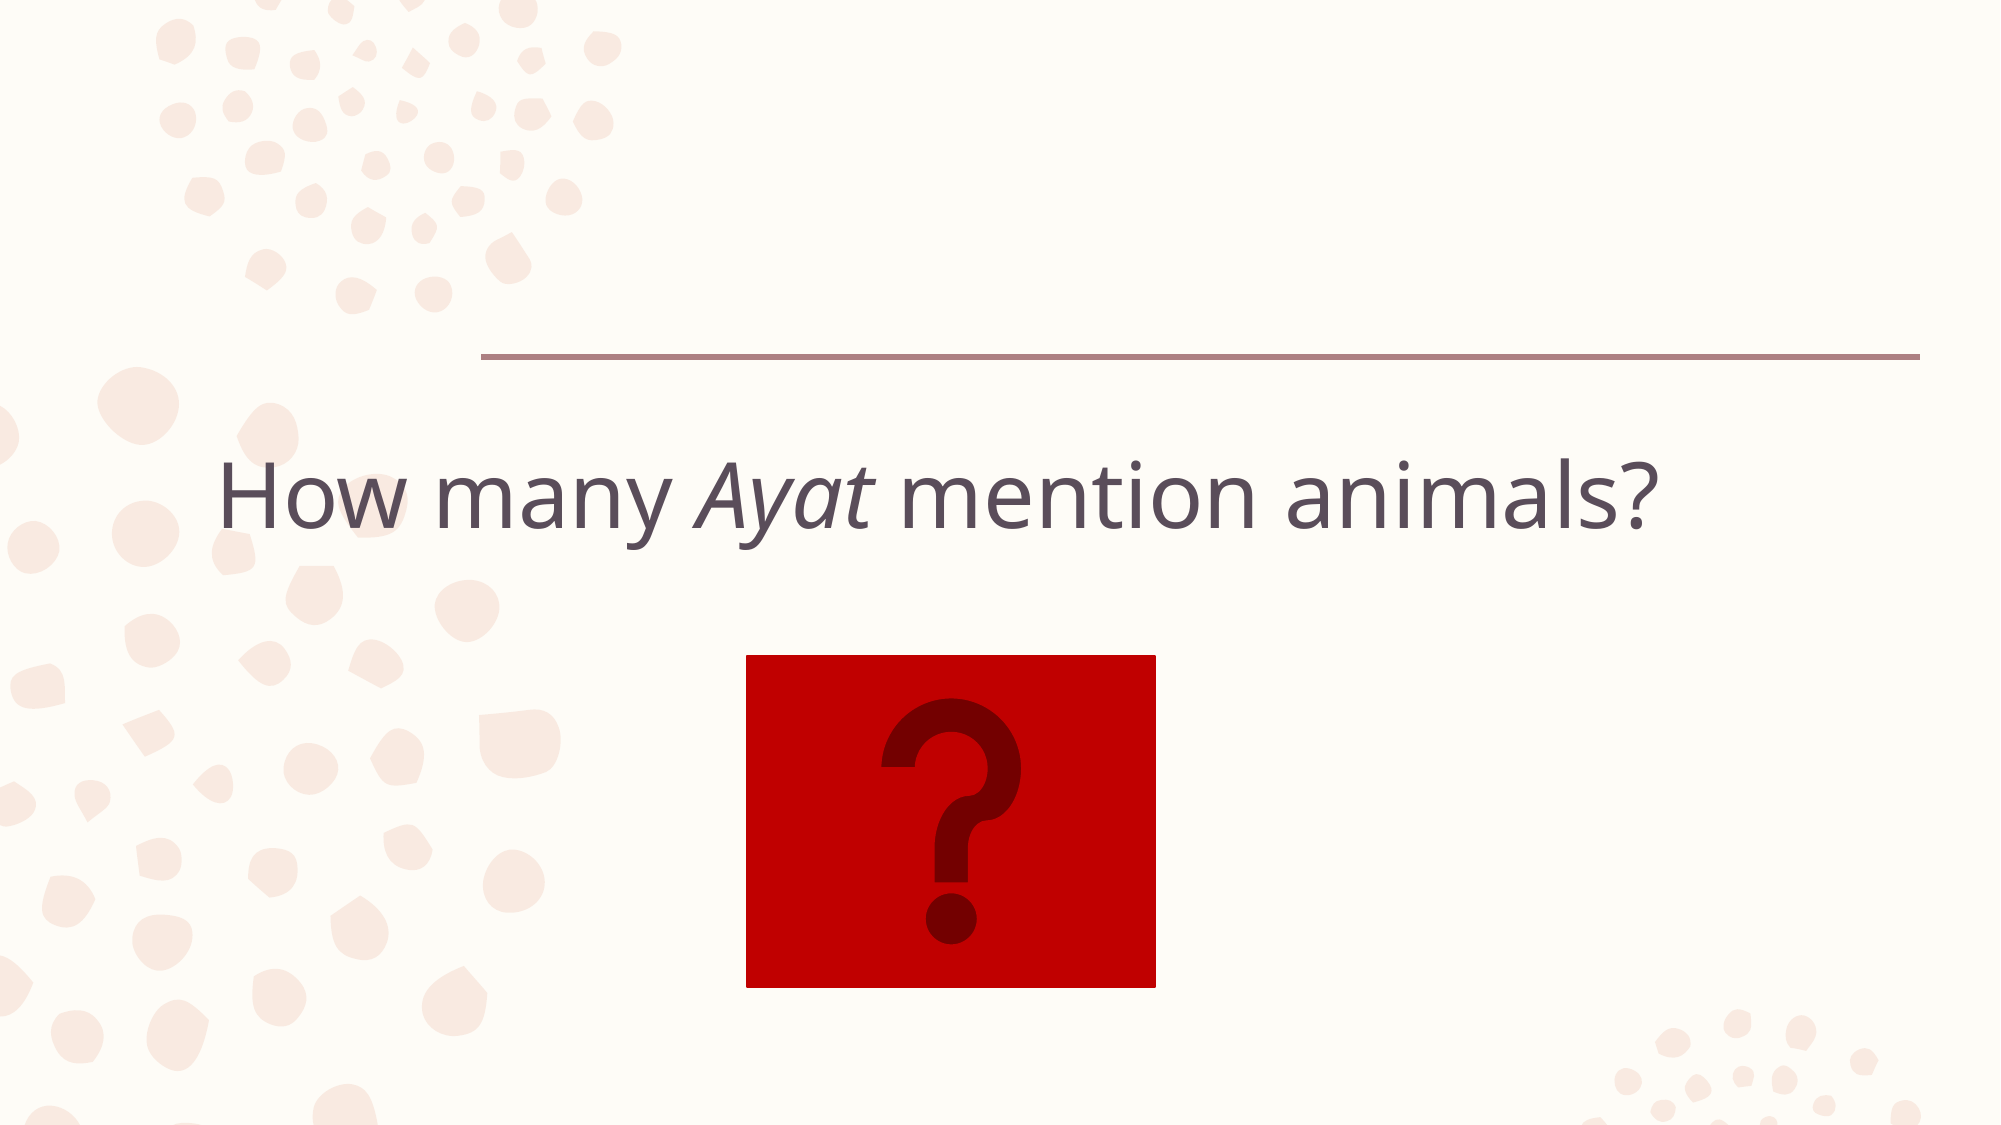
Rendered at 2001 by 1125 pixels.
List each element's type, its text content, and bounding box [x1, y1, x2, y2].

text_box [746, 655, 1156, 988]
title How many Ayat mention animals? [200, 434, 1820, 691]
